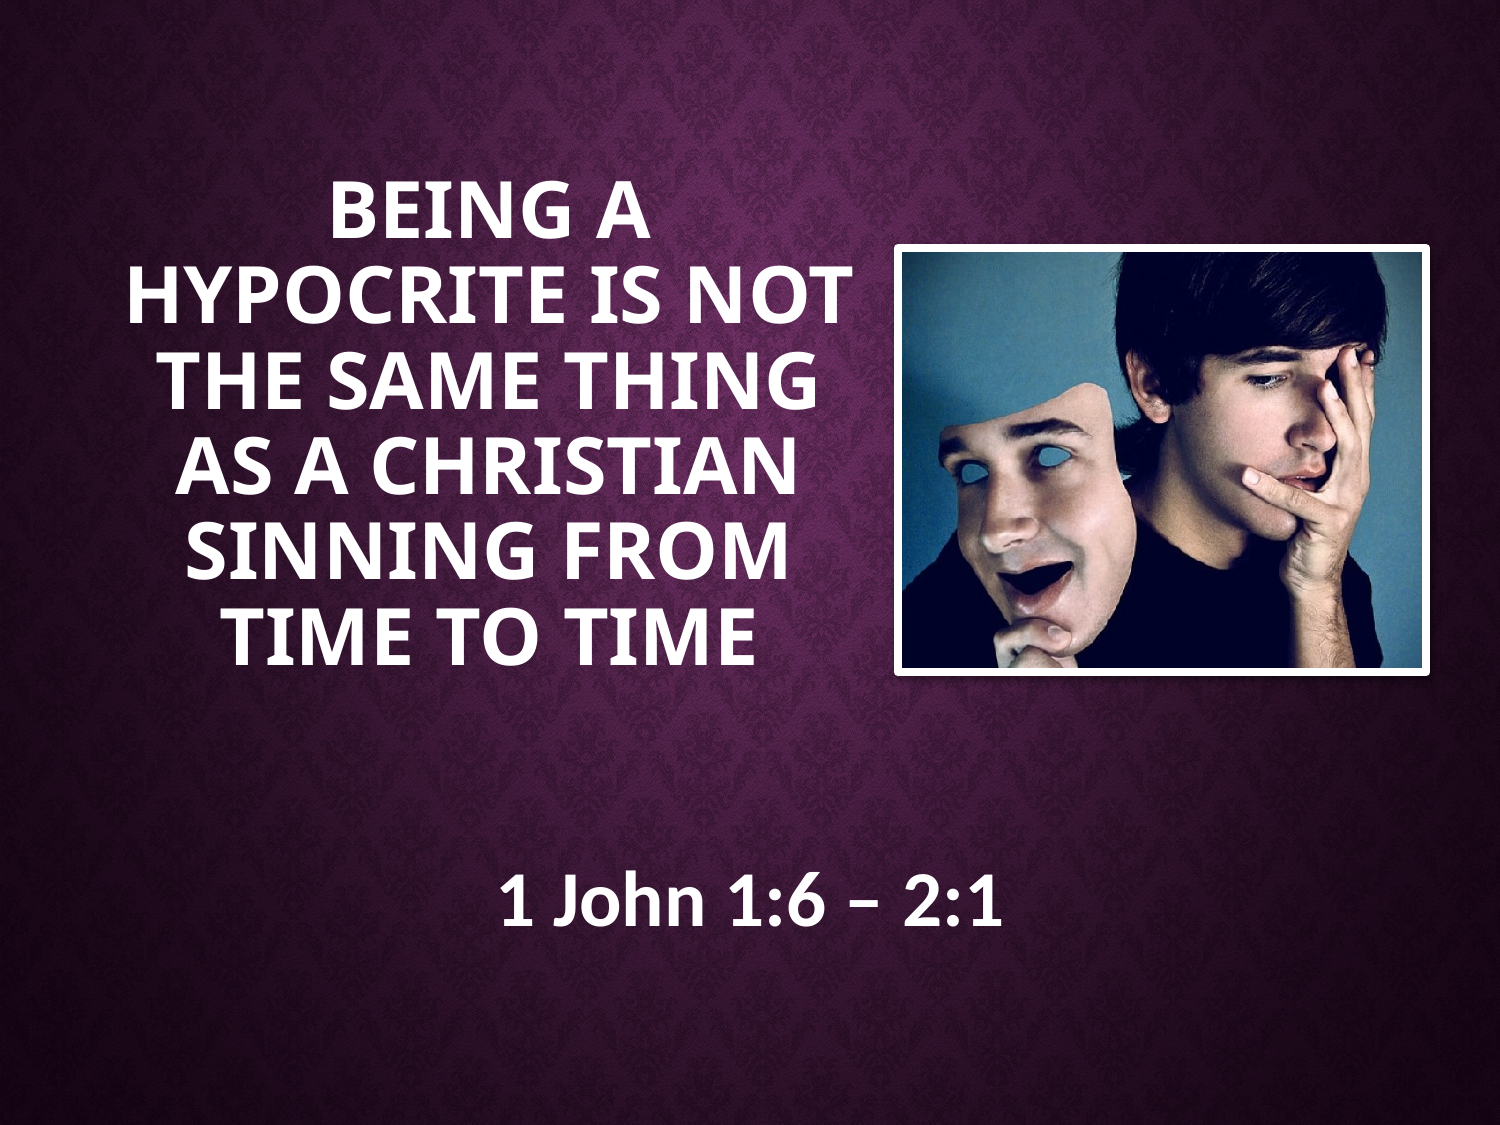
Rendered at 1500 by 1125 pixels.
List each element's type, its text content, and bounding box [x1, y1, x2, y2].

picture [901, 251, 1423, 669]
title Being a hypocrite is not the same thing as a Christian sinning from time to time [99, 162, 879, 747]
subtitle 1 John 1:6 – 2:1 [196, 820, 1304, 1055]
